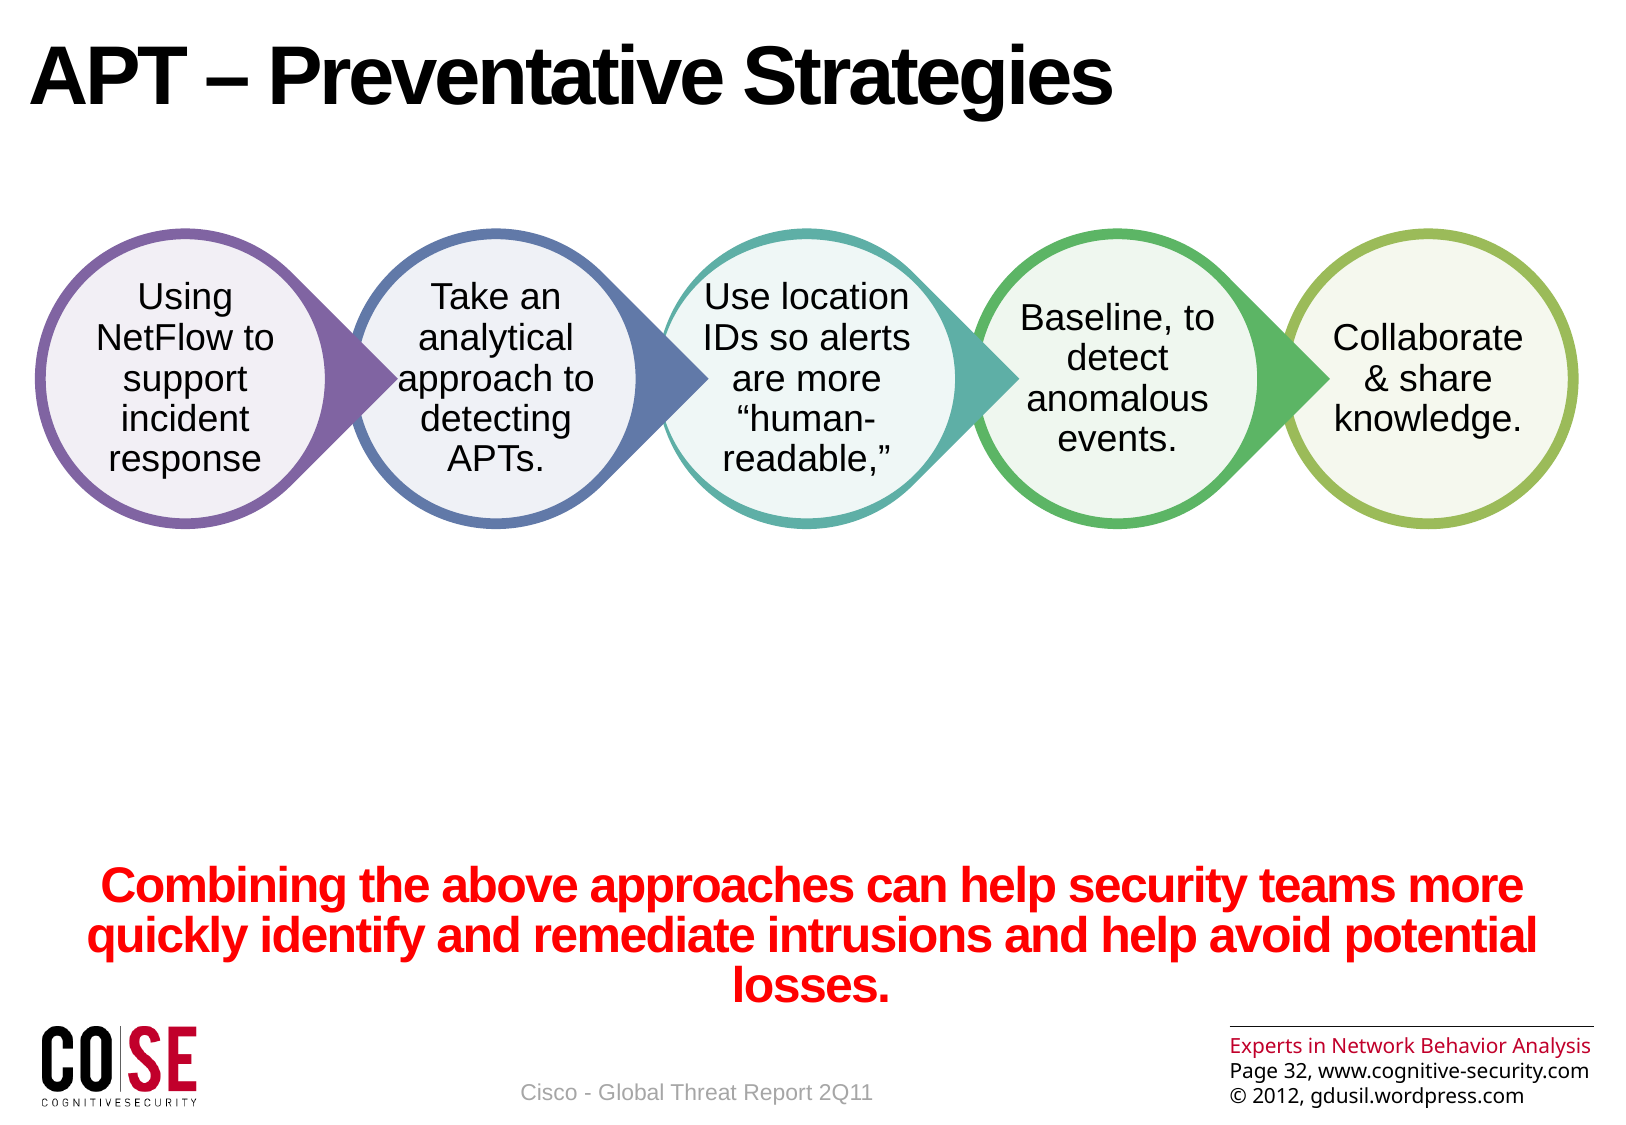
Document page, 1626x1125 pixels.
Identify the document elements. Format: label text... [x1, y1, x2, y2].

title APT – Preventative Strategies [28, 32, 1599, 111]
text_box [0, 113, 1599, 644]
picture [36, 1024, 202, 1114]
text_box Cisco - Global Threat Report 2Q11 [489, 1075, 912, 1113]
list Combining the above approaches can help security teams more quickly identify and remediate intrusions and help avoid potential losses. [28, 655, 1595, 986]
